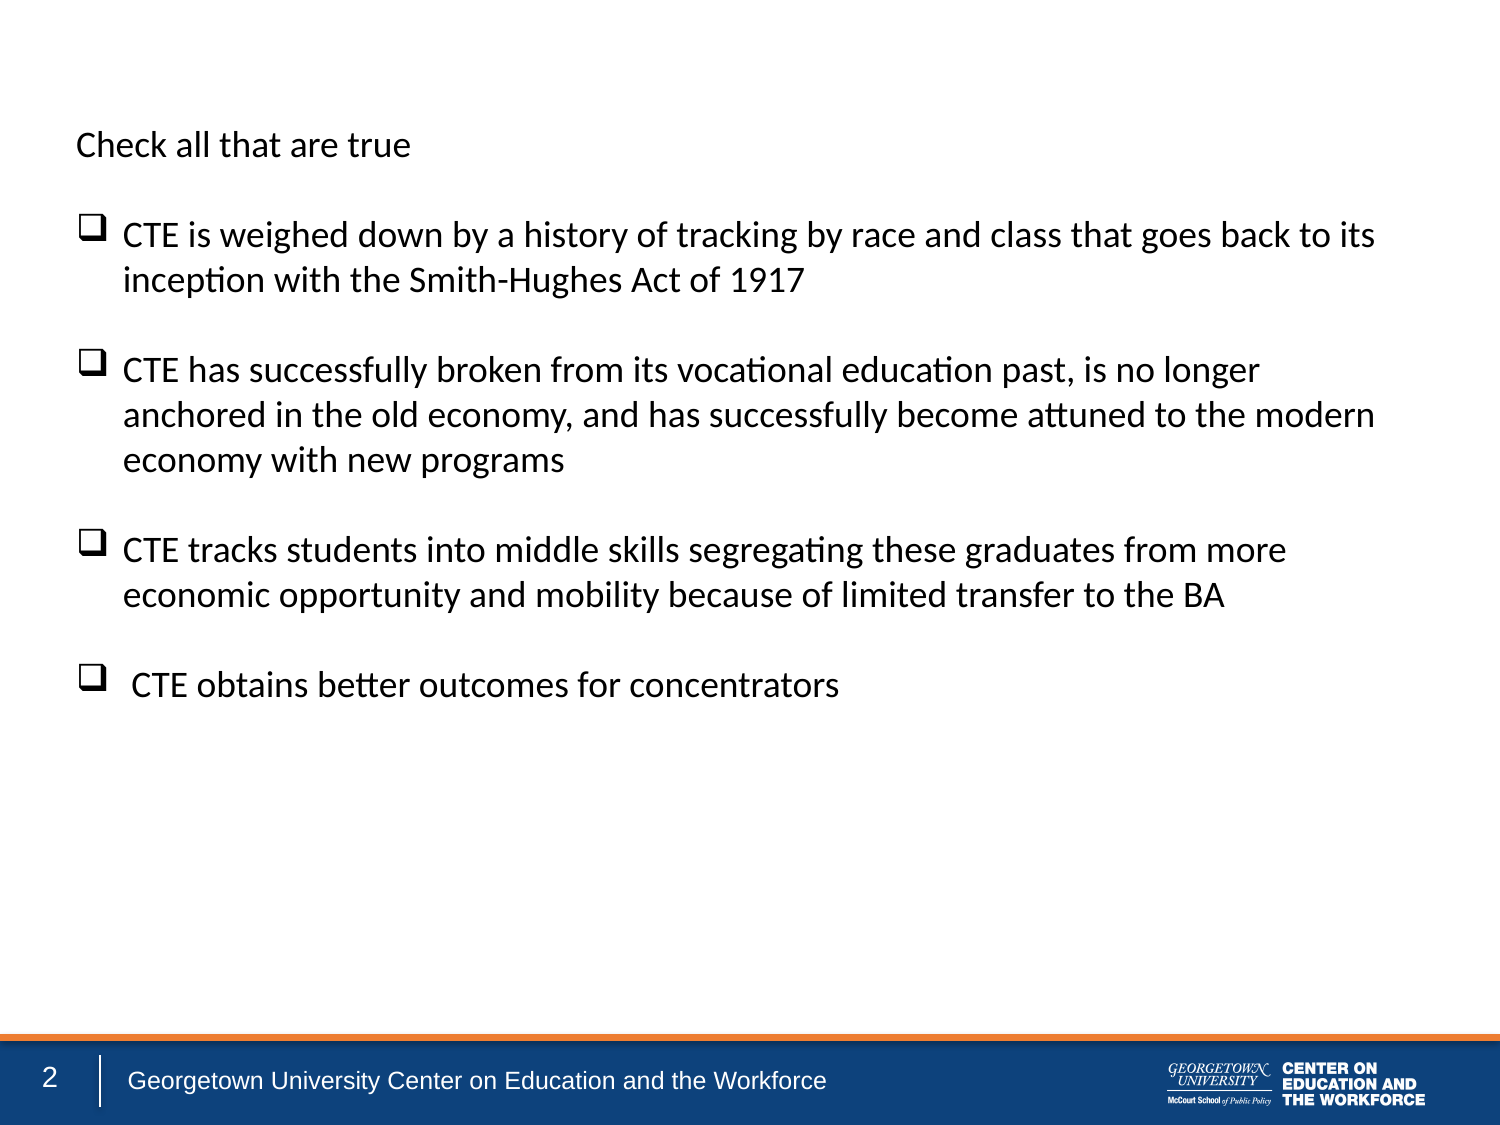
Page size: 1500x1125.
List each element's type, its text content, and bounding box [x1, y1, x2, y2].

slide_number 2 [12, 1051, 88, 1112]
text_box Check all that are true CTE is weighed down by a history of tracking by race and class that goes back to its inception with the Smith-Hughes Act of 1917 CTE has successfully broken from its vocational education past, is no longer anchored in the old economy, and has successfully become attuned to the modern economy with new programs CTE tracks students into middle skills segregating these graduates from more economic opportunity and mobility because of limited transfer to the BA CTE obtains better outcomes for concentrators [61, 112, 1413, 713]
text_box [62, 74, 1464, 888]
picture [1167, 1062, 1425, 1106]
